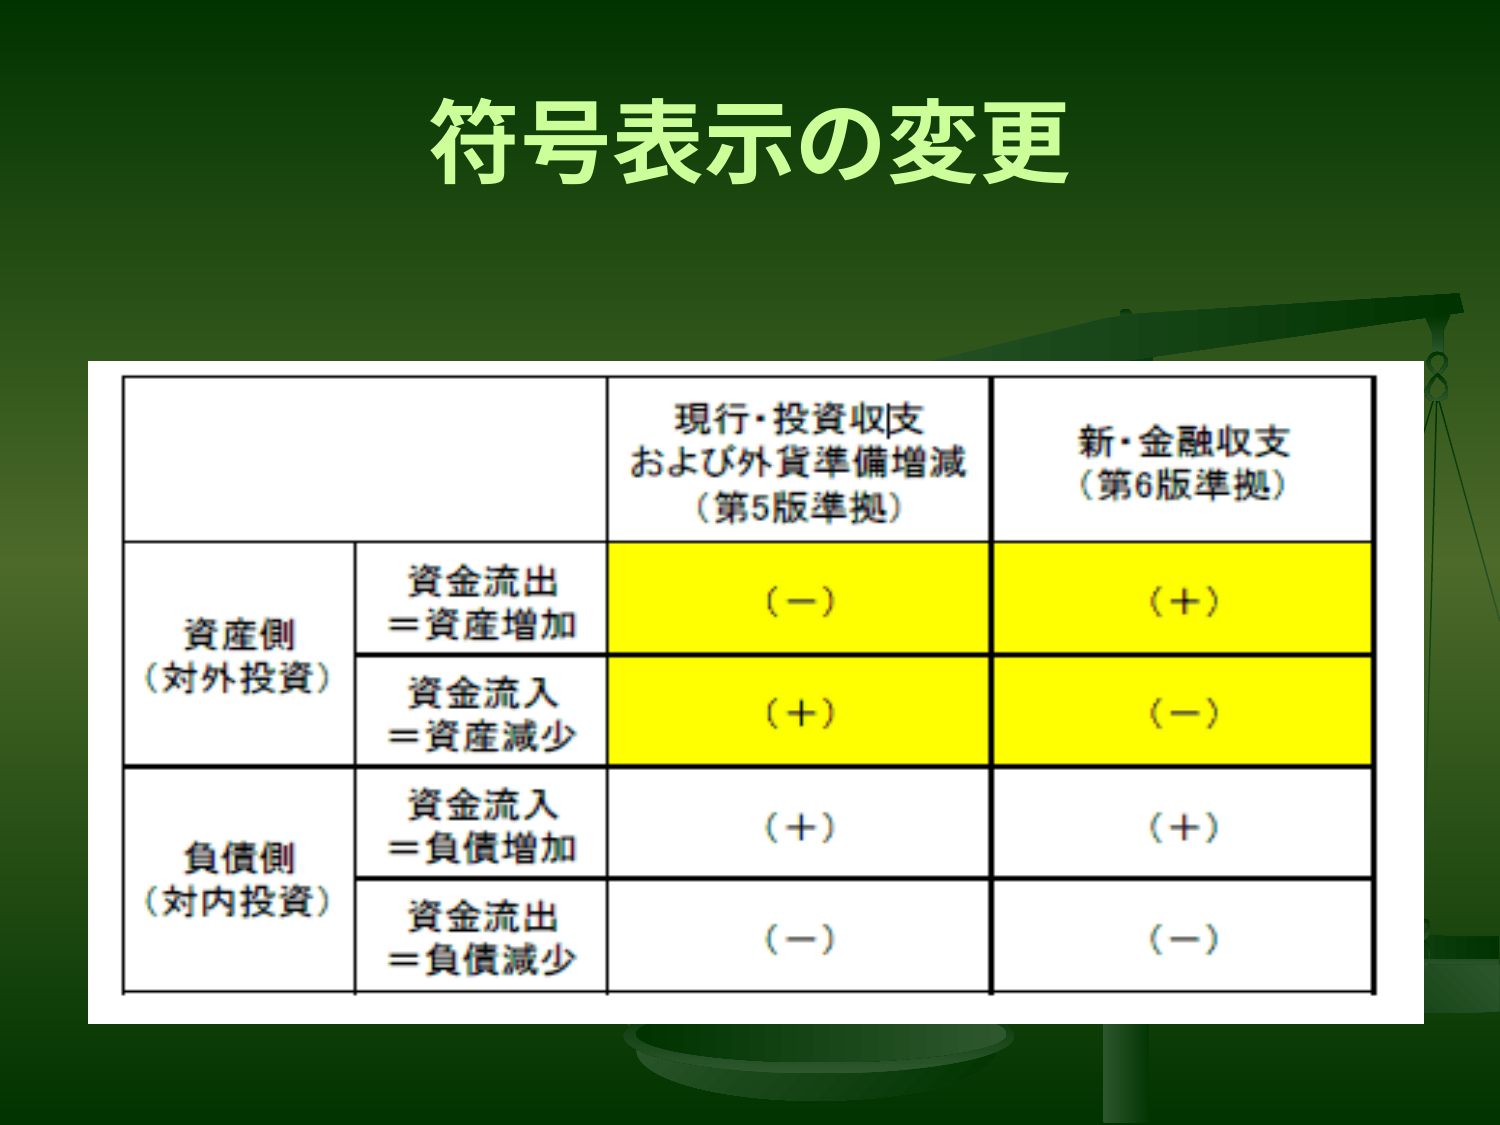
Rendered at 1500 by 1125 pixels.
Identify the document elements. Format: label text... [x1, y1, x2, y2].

title 符号表示の変更 [74, 45, 1426, 234]
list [88, 361, 1424, 1024]
